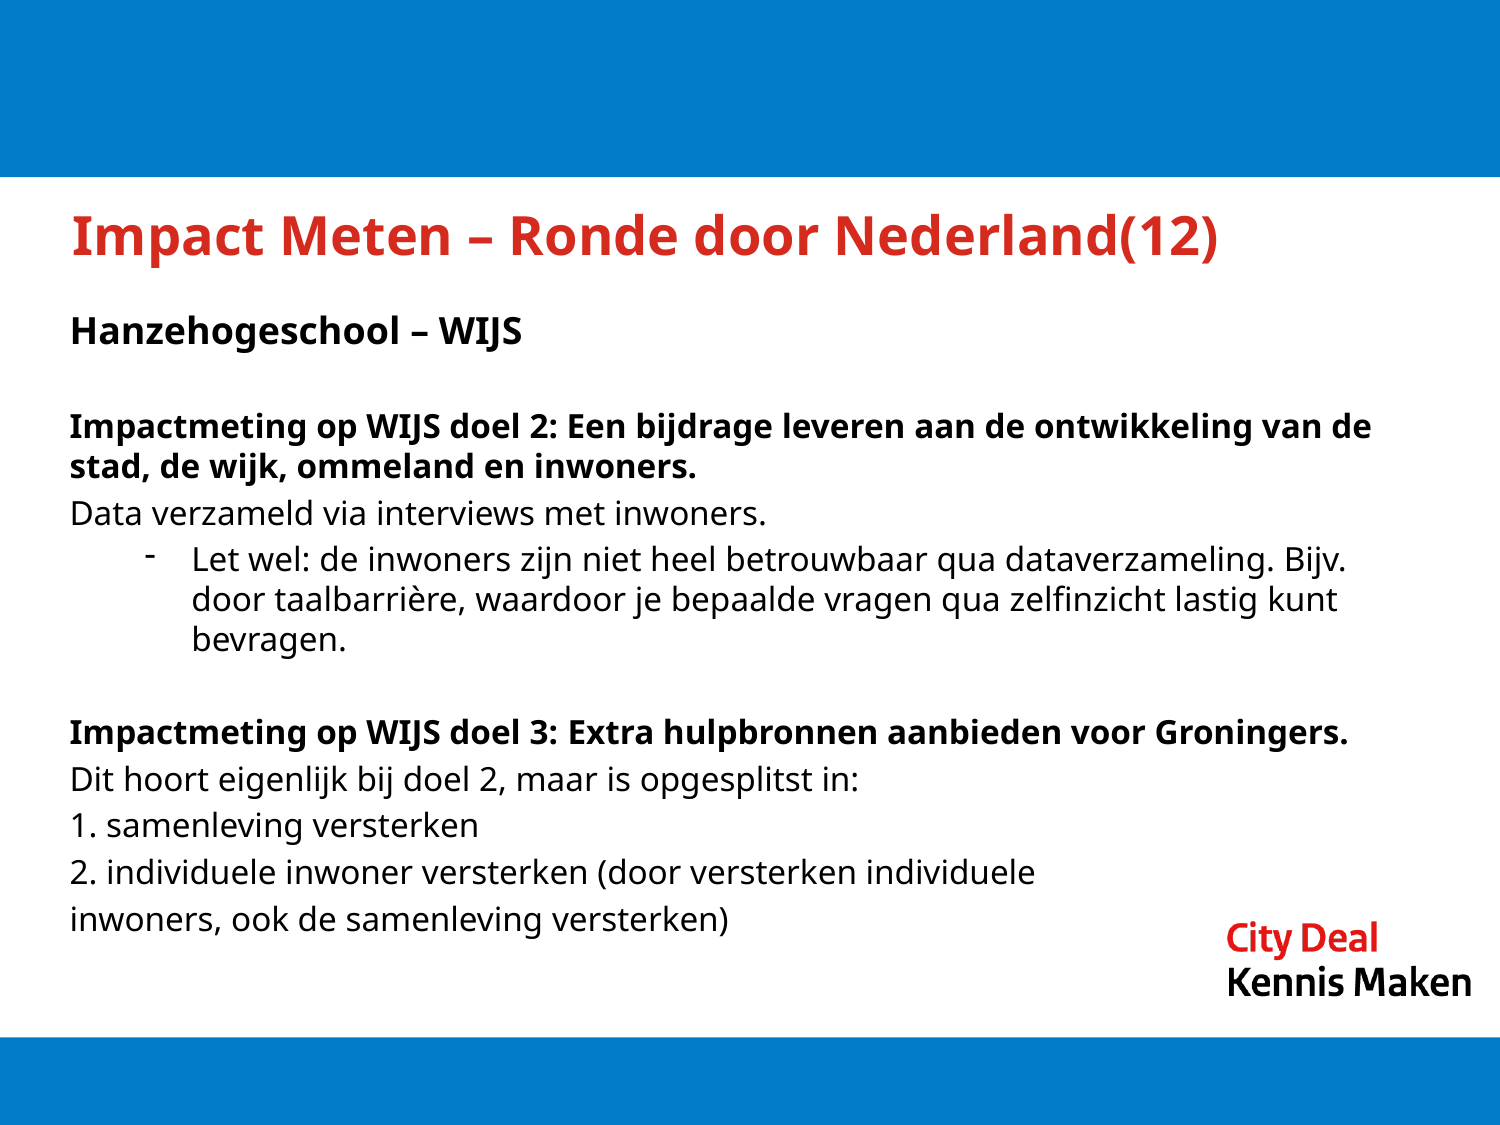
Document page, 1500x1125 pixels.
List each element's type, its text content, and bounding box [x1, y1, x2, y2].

picture [1212, 901, 1483, 1021]
title Impact Meten – Ronde door Nederland(12) [57, 193, 1409, 288]
list Hanzehogeschool – WIJS Impactmeting op WIJS doel 2: Een bijdrage leveren aan de ontwikkeling van de stad, de wijk, ommeland en inwoners. Data verzameld via interviews met inwoners. Let wel: de inwoners zijn niet heel betrouwbaar qua dataverzameling. Bijv. door taalbarrière, waardoor je bepaalde vragen qua zelfinzicht lastig kunt bevragen. Impactmeting op WIJS doel 3: Extra hulpbronnen aanbieden voor Groningers. Dit hoort eigenlijk bij doel 2, maar is opgesplitst in: 1. samenleving versterken 2. individuele inwoner versterken (door versterken individuele inwoners, ook de samenleving versterken) [57, 300, 1409, 1017]
